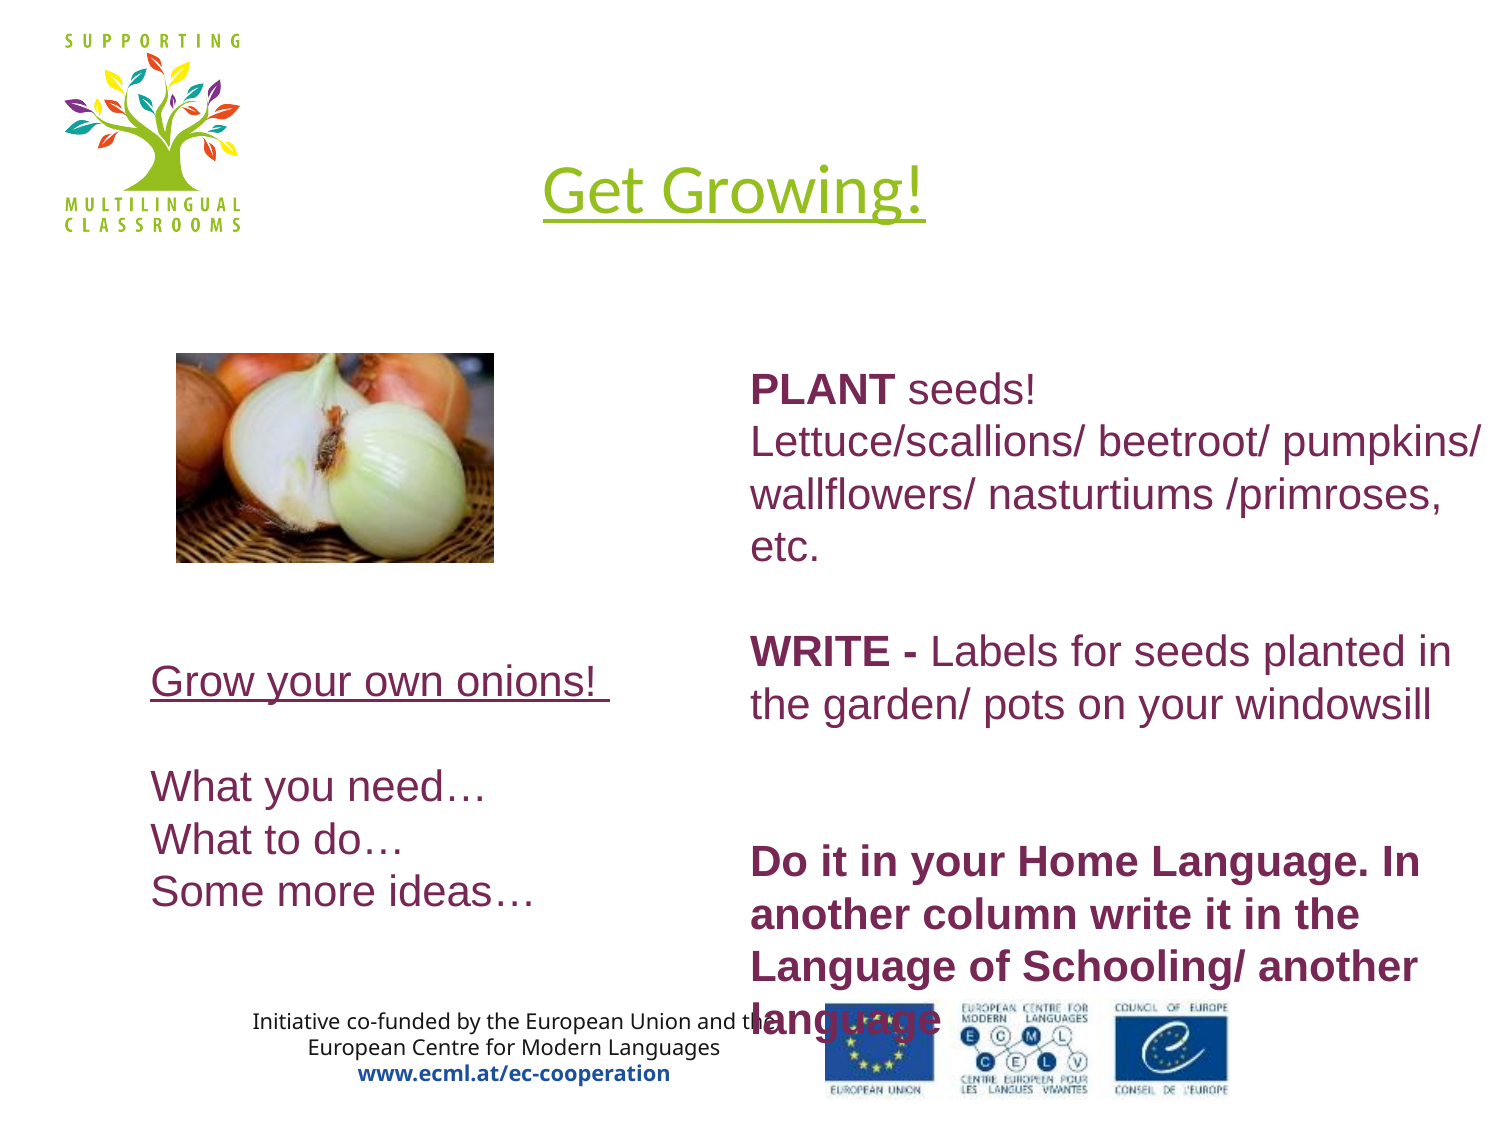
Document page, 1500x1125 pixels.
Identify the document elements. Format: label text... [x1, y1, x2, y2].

title Get Growing! [88, 172, 1383, 311]
text_box Grow your own onions! What you need… What to do… Some more ideas… [135, 645, 625, 923]
picture [64, 172, 88, 237]
text_box [0, 114, 1500, 172]
picture [64, 30, 246, 114]
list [175, 352, 494, 563]
text_box PLANT seeds! Lettuce/scallions/ beetroot/ pumpkins/ wallflowers/ nasturtiums /primroses, etc. WRITE - Labels for seeds planted in the garden/ pots on your windowsill Do it in your Home Language. In another column write it in the Language of Schooling/ another language [735, 353, 1500, 1051]
picture [825, 1051, 1230, 1100]
